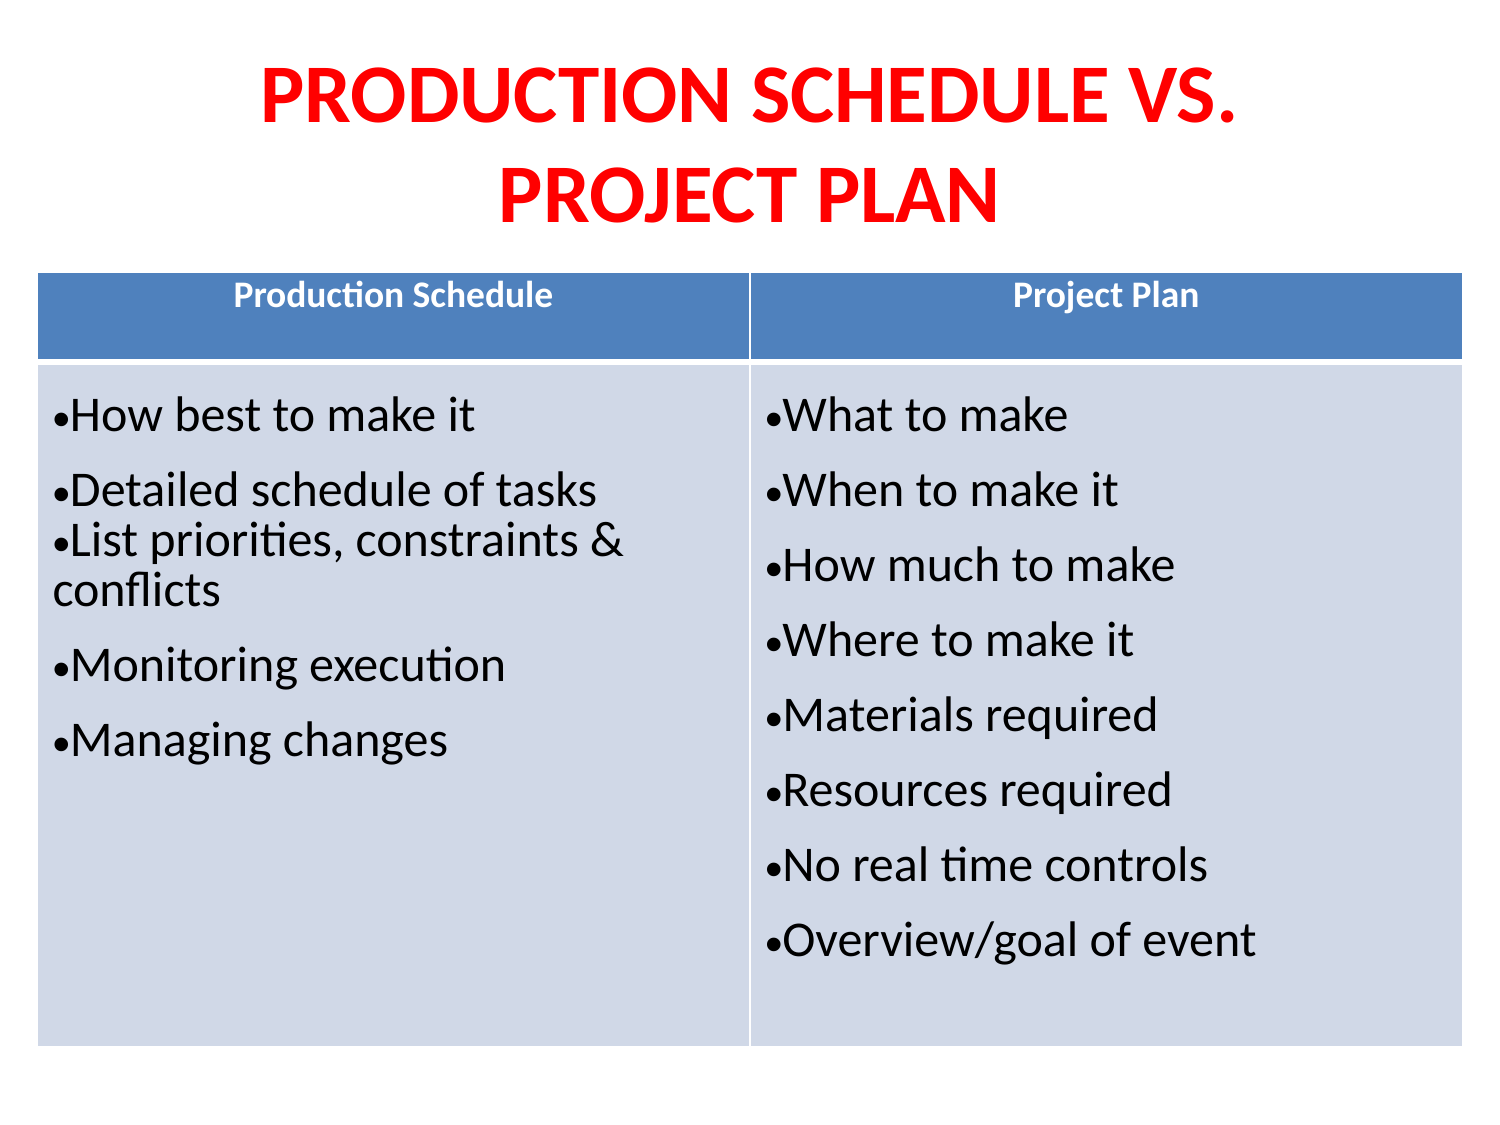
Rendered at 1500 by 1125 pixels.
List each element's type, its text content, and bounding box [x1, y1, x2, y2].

title PRODUCTION SCHEDULE VS. PROJECT PLAN [75, 45, 1425, 233]
table_cell What to make When to make it How much to make Where to make it Materials required Resources required No real time controls Overview/goal of event [751, 365, 1462, 1046]
table_header Production Schedule [38, 273, 749, 359]
table_header Project Plan [751, 273, 1462, 359]
table_cell How best to make it Detailed schedule of tasks List priorities, constraints & conflicts Monitoring execution Managing changes [38, 365, 749, 1046]
